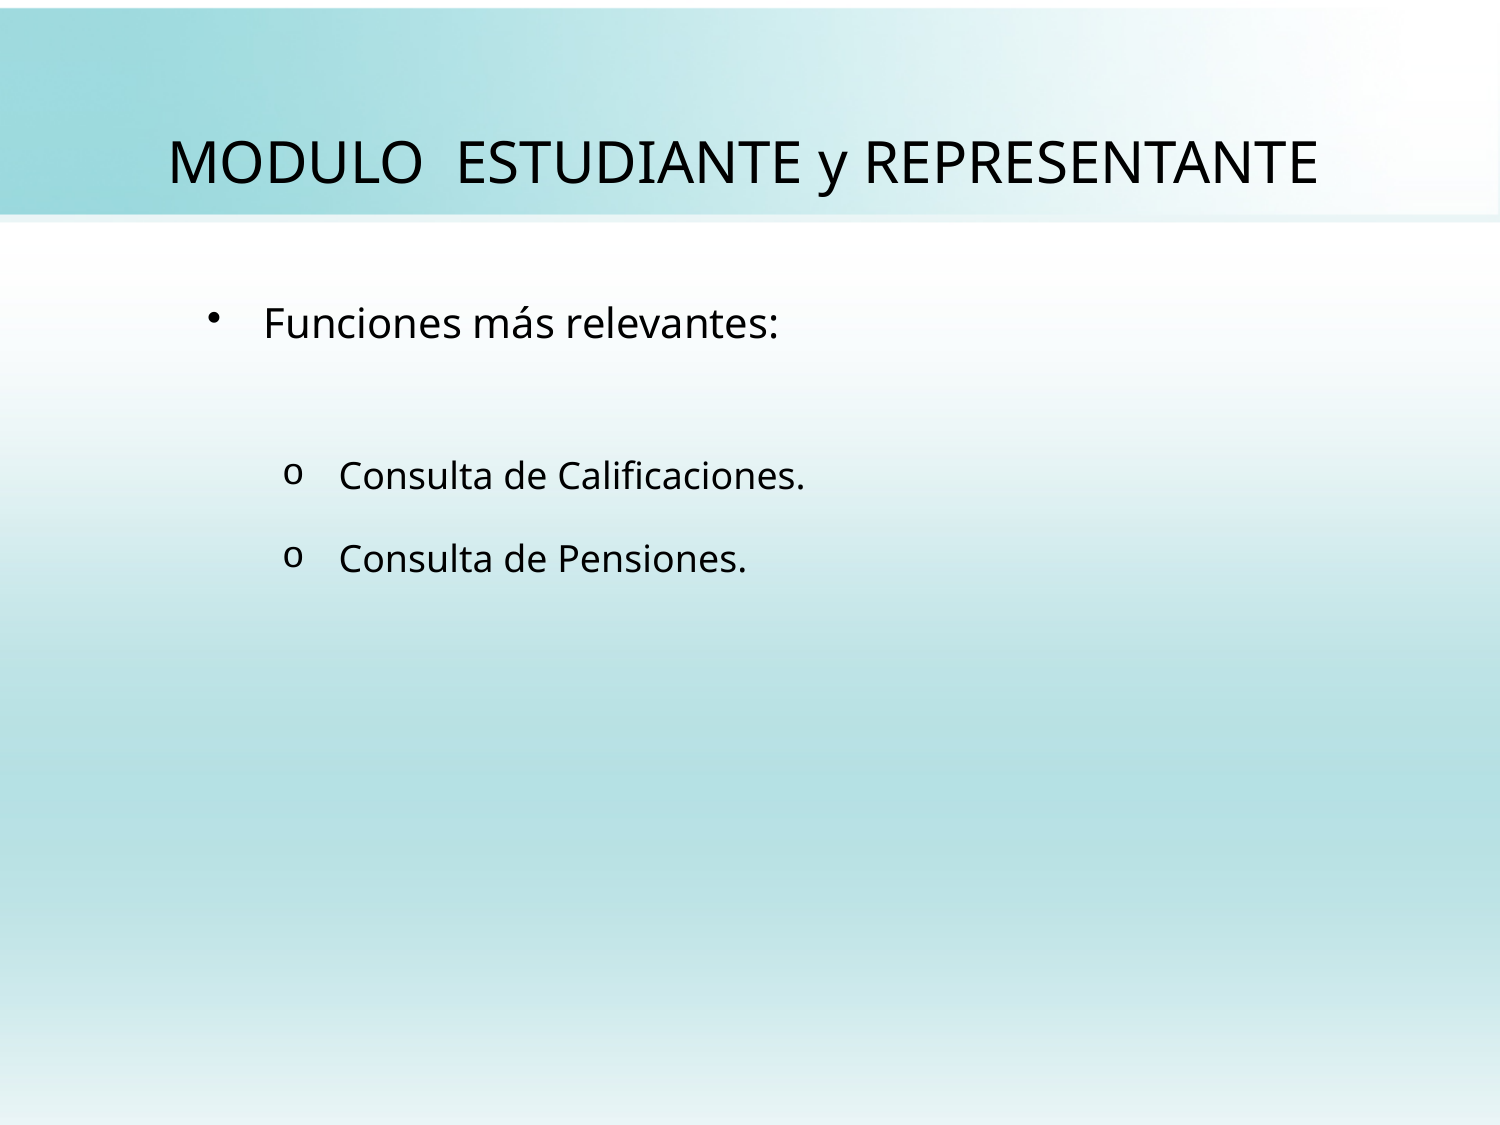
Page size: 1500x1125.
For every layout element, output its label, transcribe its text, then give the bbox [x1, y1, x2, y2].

title MODULO ESTUDIANTE y REPRESENTANTE [122, 36, 1365, 203]
list Funciones más relevantes: Consulta de Calificaciones. Consulta de Pensiones. [191, 289, 1315, 1051]
picture [0, 0, 1500, 1125]
